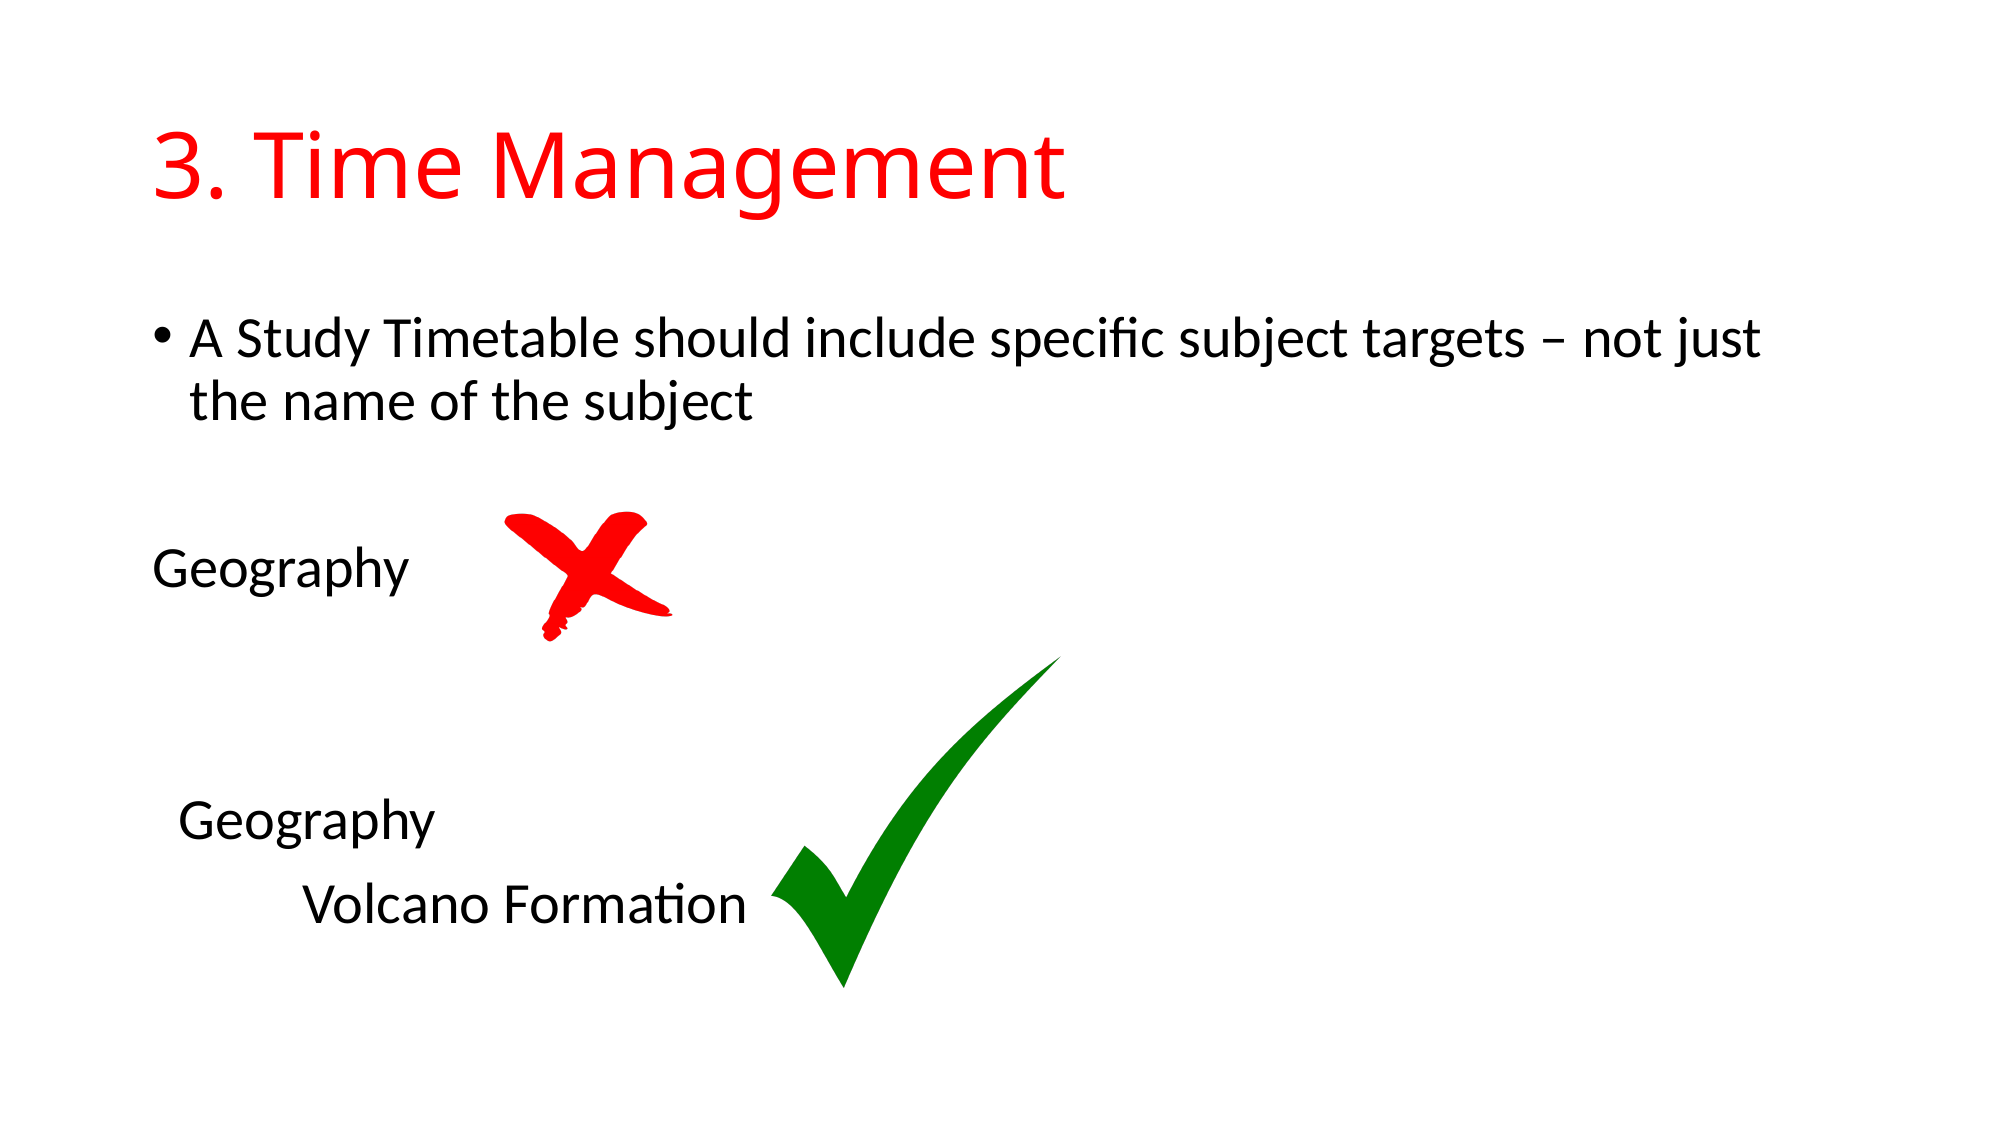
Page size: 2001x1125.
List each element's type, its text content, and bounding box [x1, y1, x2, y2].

list A Study Timetable should include specific subject targets – not just the name of the subject Geography Geography Volcano Formation [137, 299, 1863, 1014]
picture [770, 656, 1061, 988]
title 3. Time Management [137, 59, 1863, 278]
picture [446, 492, 712, 657]
